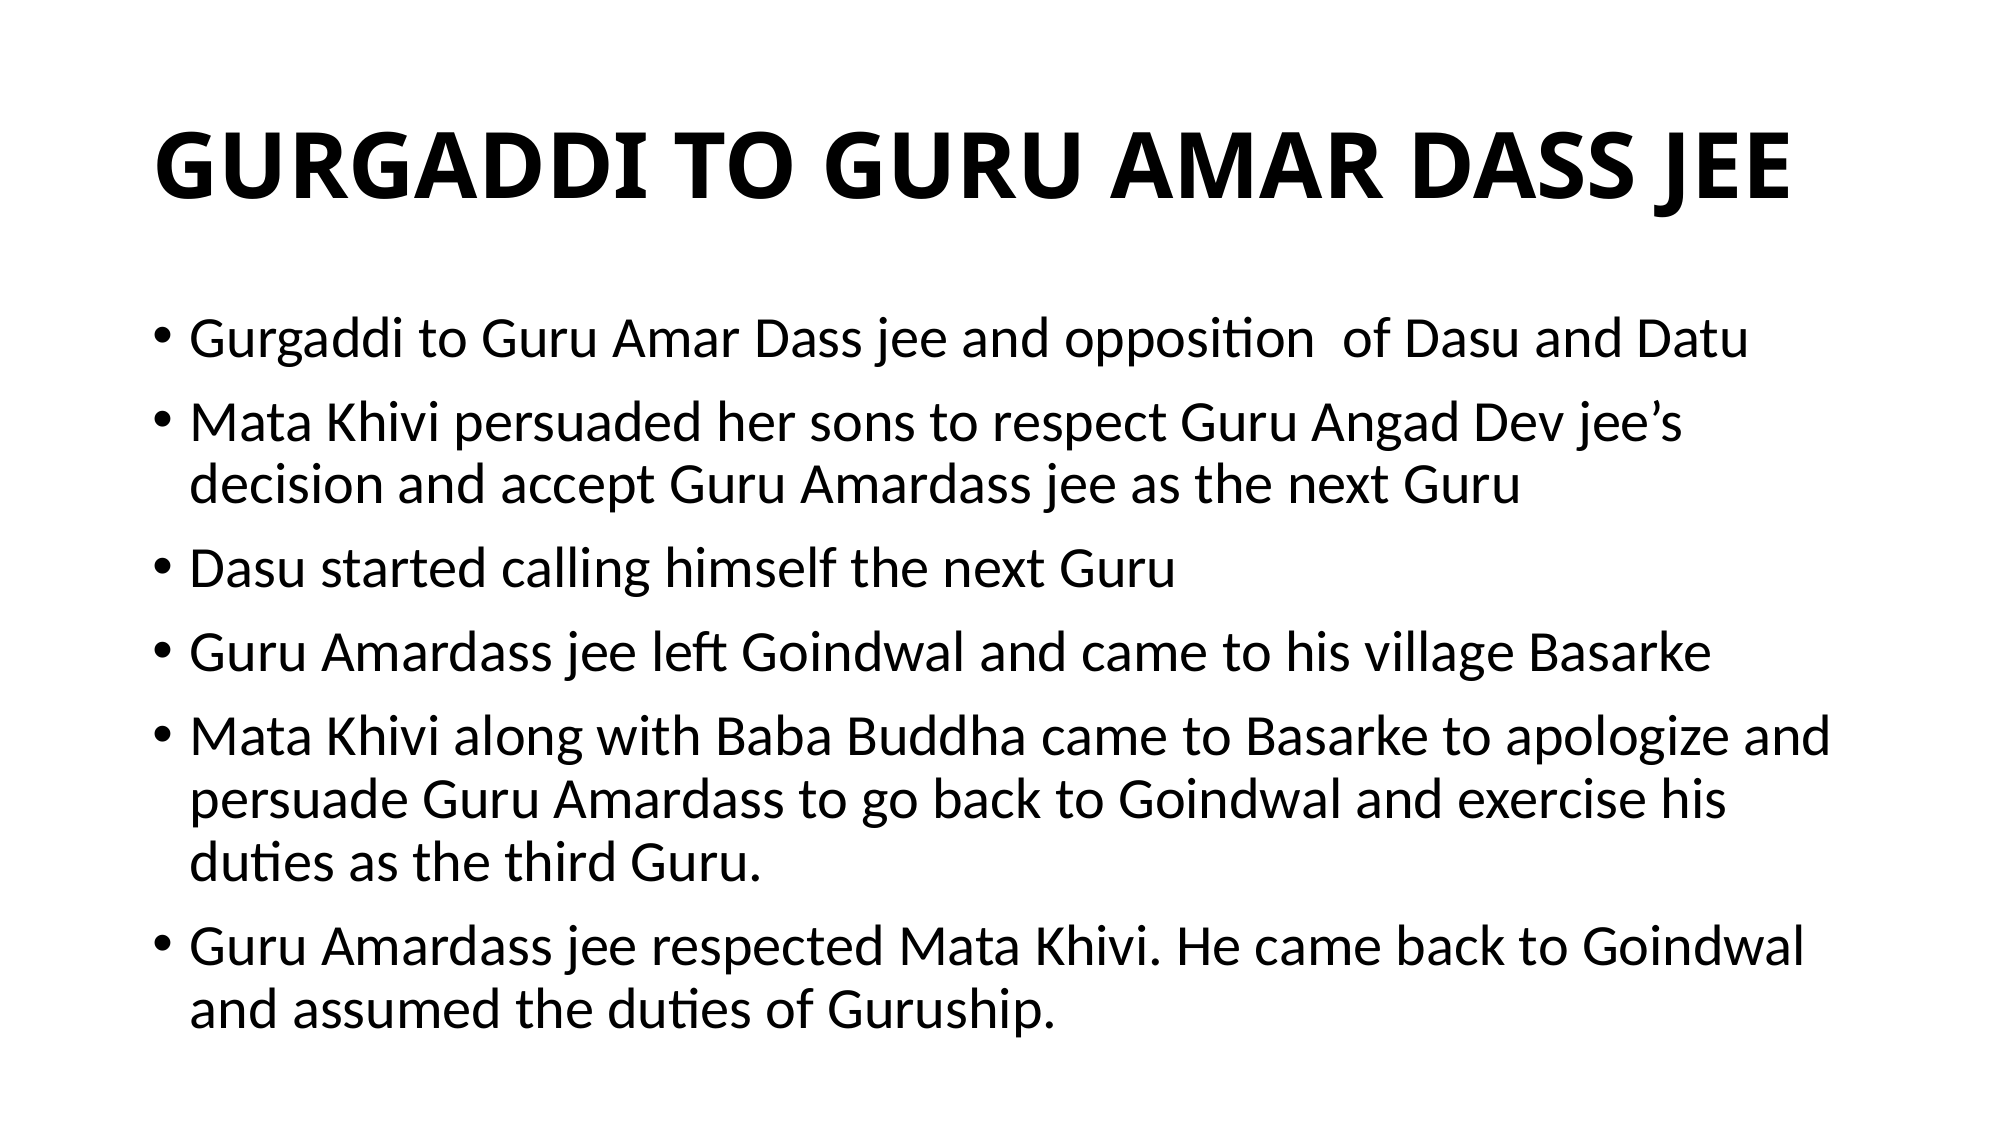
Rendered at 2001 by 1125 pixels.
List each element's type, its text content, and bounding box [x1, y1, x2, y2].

title GURGADDI TO GURU AMAR DASS JEE [137, 59, 1863, 278]
list Gurgaddi to Guru Amar Dass jee and opposition of Dasu and Datu Mata Khivi persuaded her sons to respect Guru Angad Dev jee’s decision and accept Guru Amardass jee as the next Guru Dasu started calling himself the next Guru Guru Amardass jee left Goindwal and came to his village Basarke Mata Khivi along with Baba Buddha came to Basarke to apologize and persuade Guru Amardass to go back to Goindwal and exercise his duties as the third Guru. Guru Amardass jee respected Mata Khivi. He came back to Goindwal and assumed the duties of Guruship. [137, 299, 1863, 1084]
